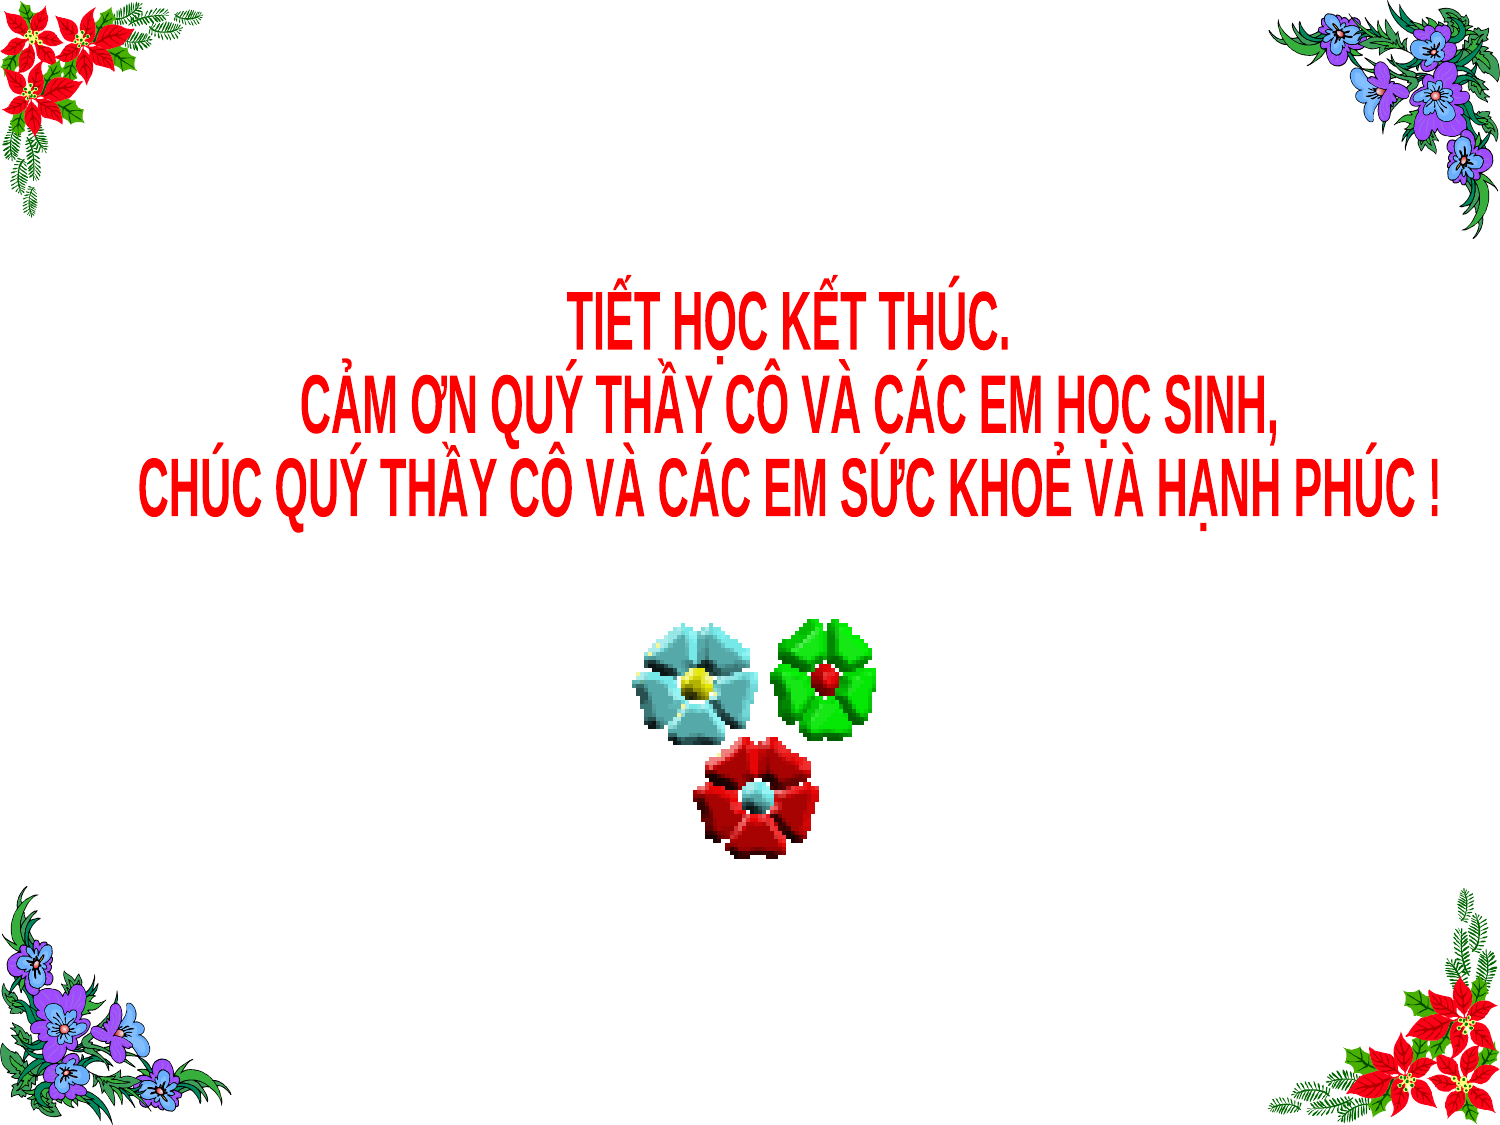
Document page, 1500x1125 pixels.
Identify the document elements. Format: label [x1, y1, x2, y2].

picture [0, 0, 205, 219]
picture [1264, 3, 1500, 236]
picture [612, 587, 905, 888]
picture [0, 889, 236, 1122]
picture [1266, 887, 1500, 1125]
